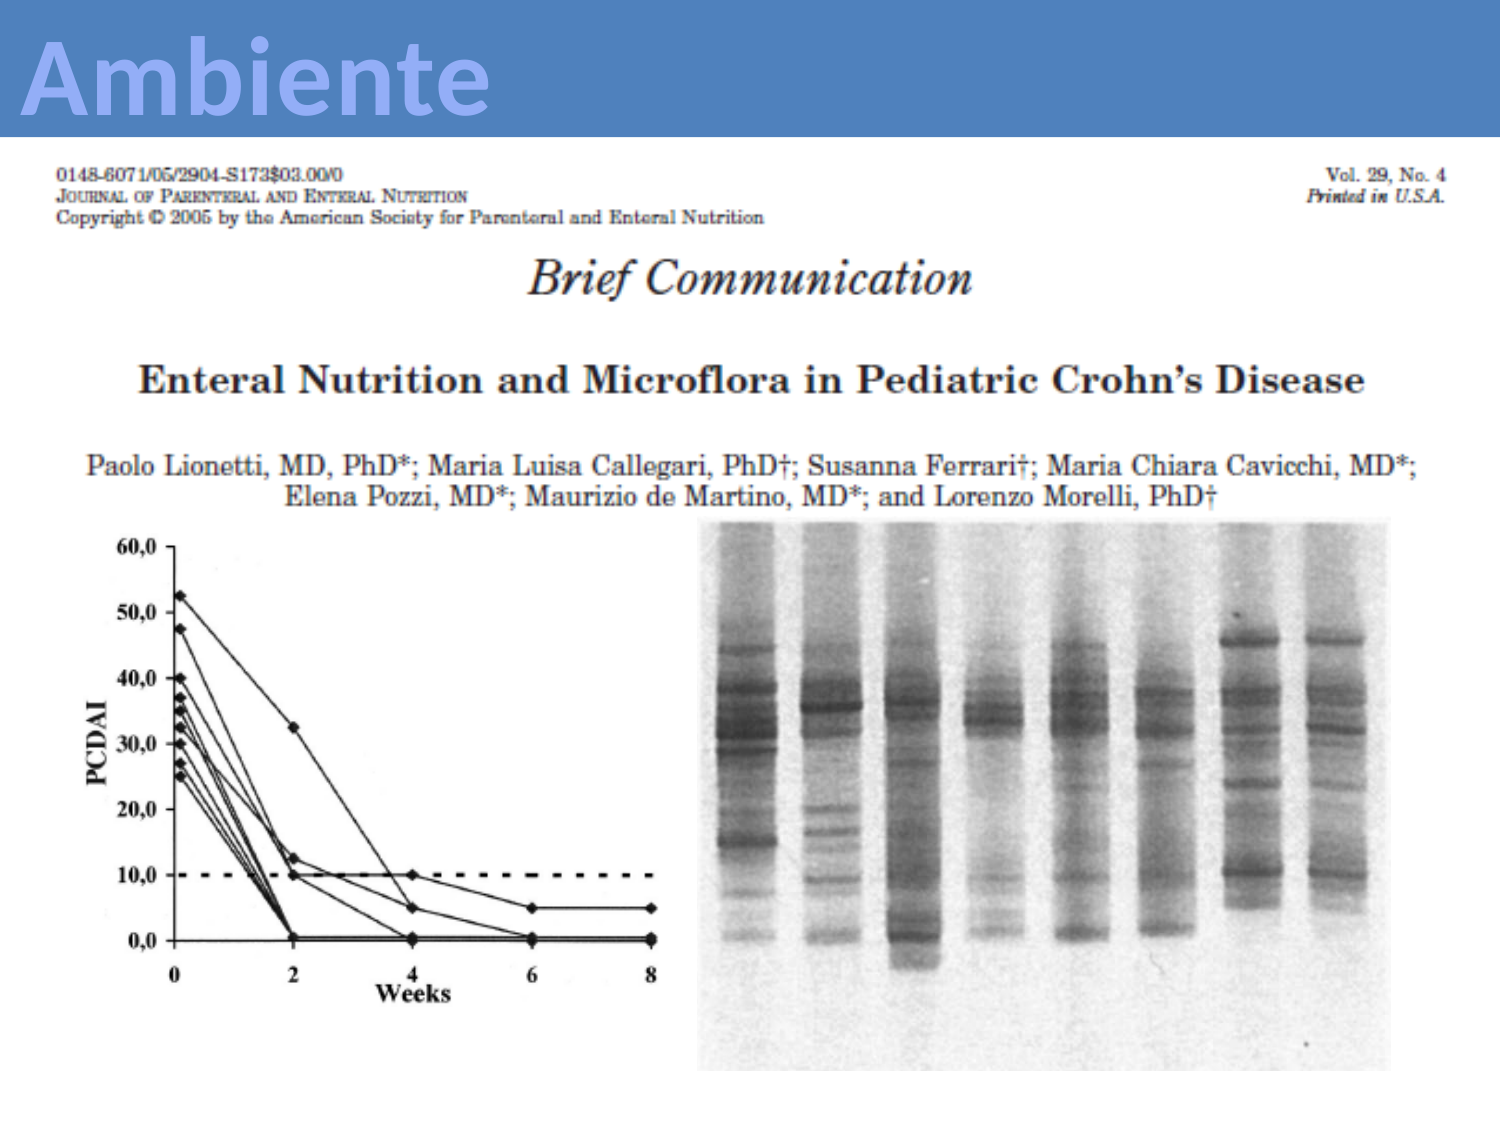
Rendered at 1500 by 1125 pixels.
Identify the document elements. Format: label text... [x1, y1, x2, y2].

picture [82, 533, 673, 1008]
text_box [1081, 0, 1500, 139]
picture [39, 153, 1468, 1071]
text_box Ambiente [5, 0, 1081, 146]
text_box [0, 0, 5, 139]
